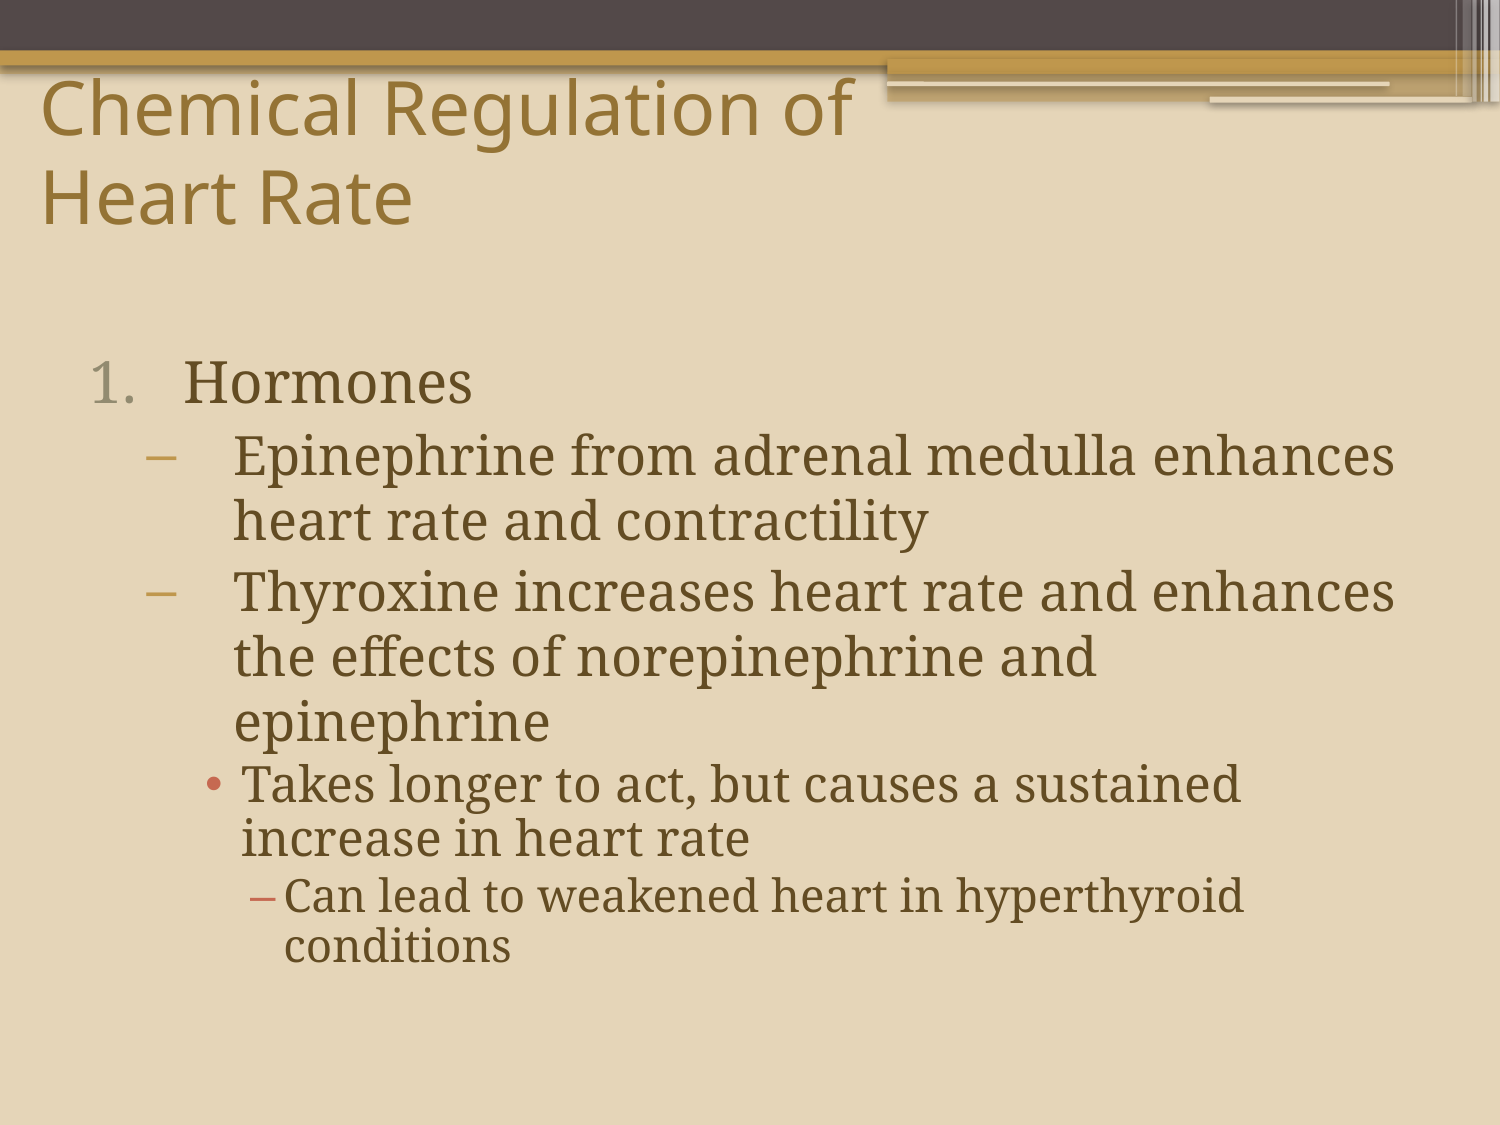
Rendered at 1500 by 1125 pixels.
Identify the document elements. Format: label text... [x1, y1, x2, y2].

title Chemical Regulation of Heart Rate [24, 62, 938, 238]
list Hormones Epinephrine from adrenal medulla enhances heart rate and contractility Thyroxine increases heart rate and enhances the effects of norepinephrine and epinephrine Takes longer to act, but causes a sustained increase in heart rate Can lead to weakened heart in hyperthyroid conditions [75, 337, 1425, 1079]
